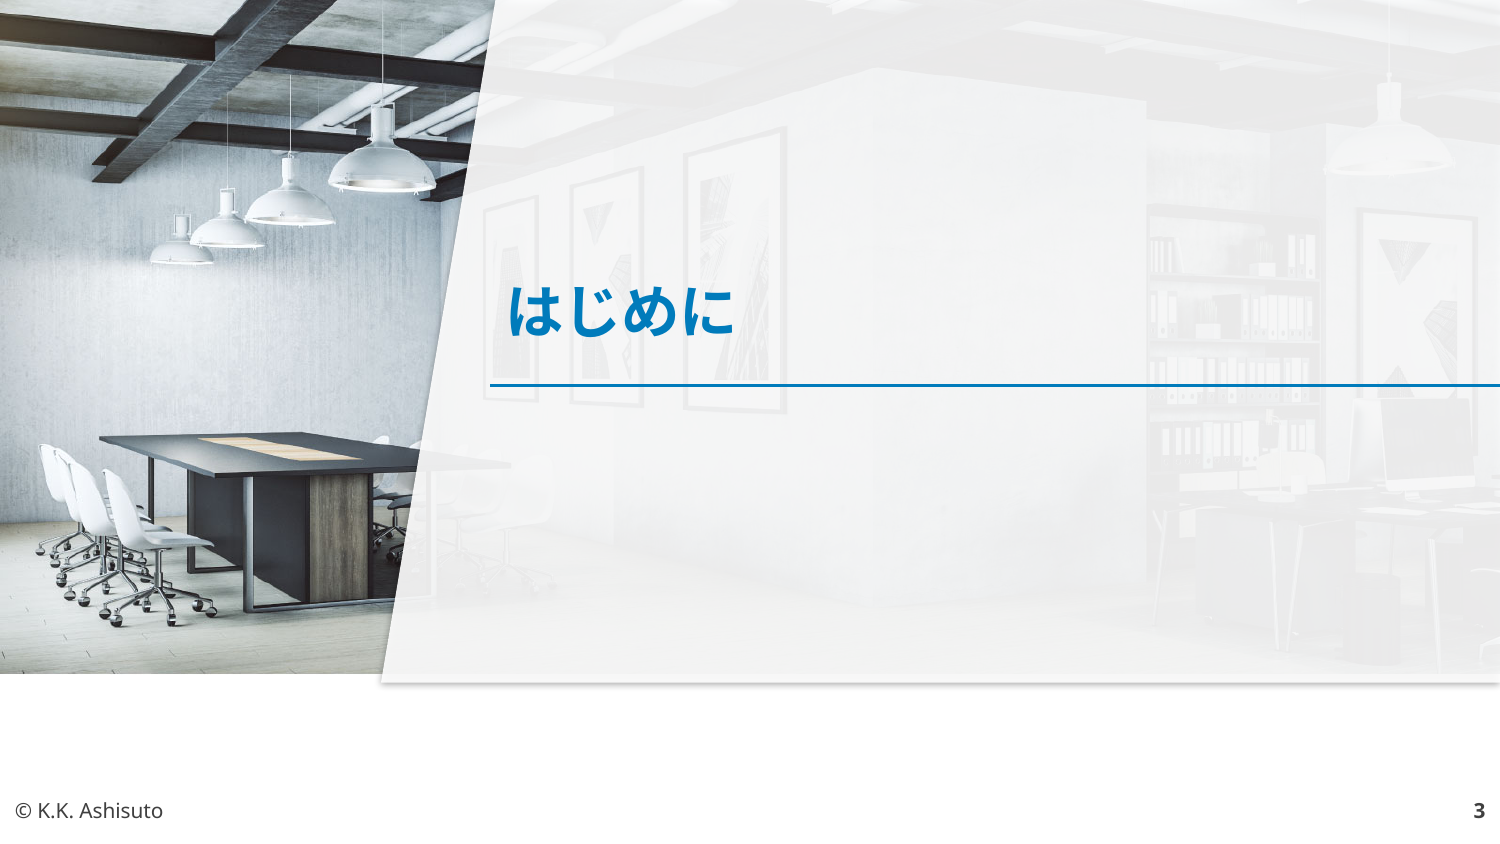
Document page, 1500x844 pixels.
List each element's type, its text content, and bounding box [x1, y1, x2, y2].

title はじめに [490, 234, 1458, 386]
footer © K.K. Ashisuto [0, 790, 186, 836]
slide_number 3 [1409, 790, 1500, 836]
picture [0, 0, 1500, 844]
